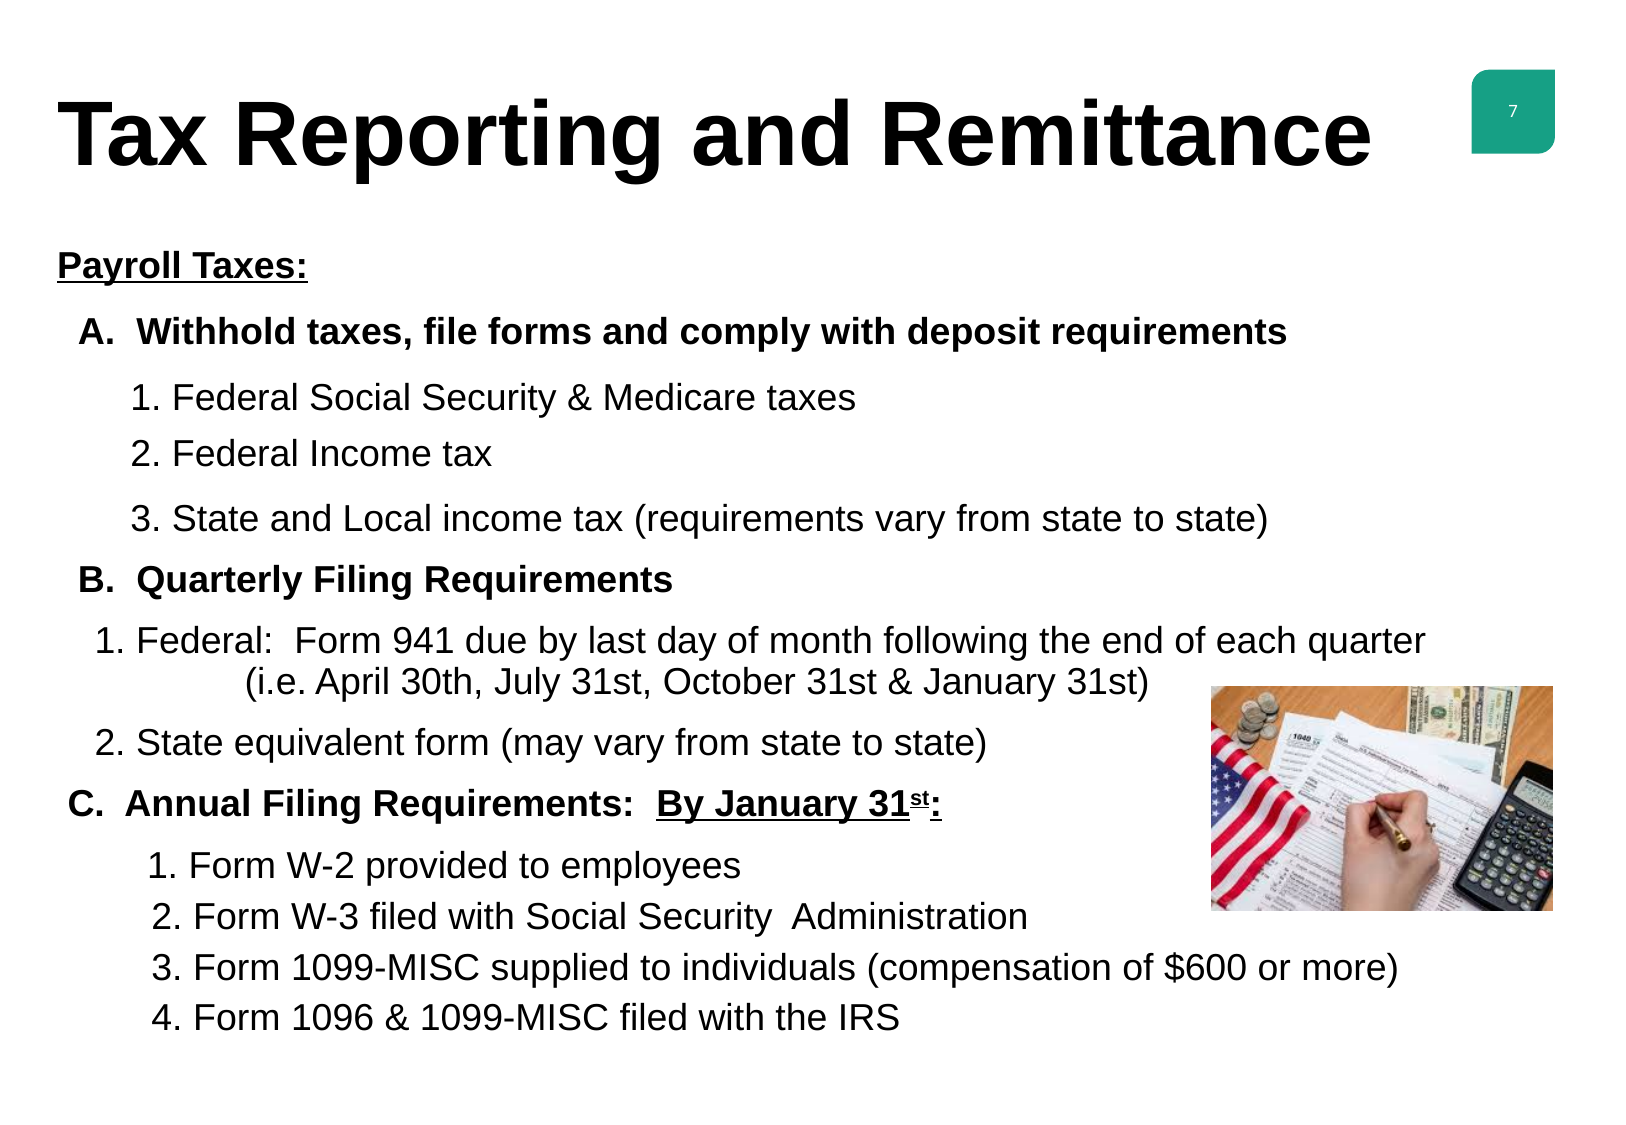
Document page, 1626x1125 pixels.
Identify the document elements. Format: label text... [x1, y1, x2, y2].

title Tax Reporting and Remittance [41, 37, 1536, 234]
list Payroll Taxes: A. Withhold taxes, file forms and comply with deposit requirements 1. Federal Social Security & Medicare taxes 2. Federal Income tax 3. State and Local income tax (requirements vary from state to state) B. Quarterly Filing Requirements 1. Federal: Form 941 due by last day of month following the end of each quarter (i.e. April 30th, July 31st, October 31st & January 31st) 2. State equivalent form (may vary from state to state) C. Annual Filing Requirements: By January 31st: 1. Form W-2 provided to employees 2. Form W-3 filed with Social Security Administration 3. Form 1099-MISC supplied to individuals (compensation of $600 or more) 4. Form 1096 & 1099-MISC filed with the IRS [41, 233, 1486, 1088]
picture [1211, 686, 1553, 911]
